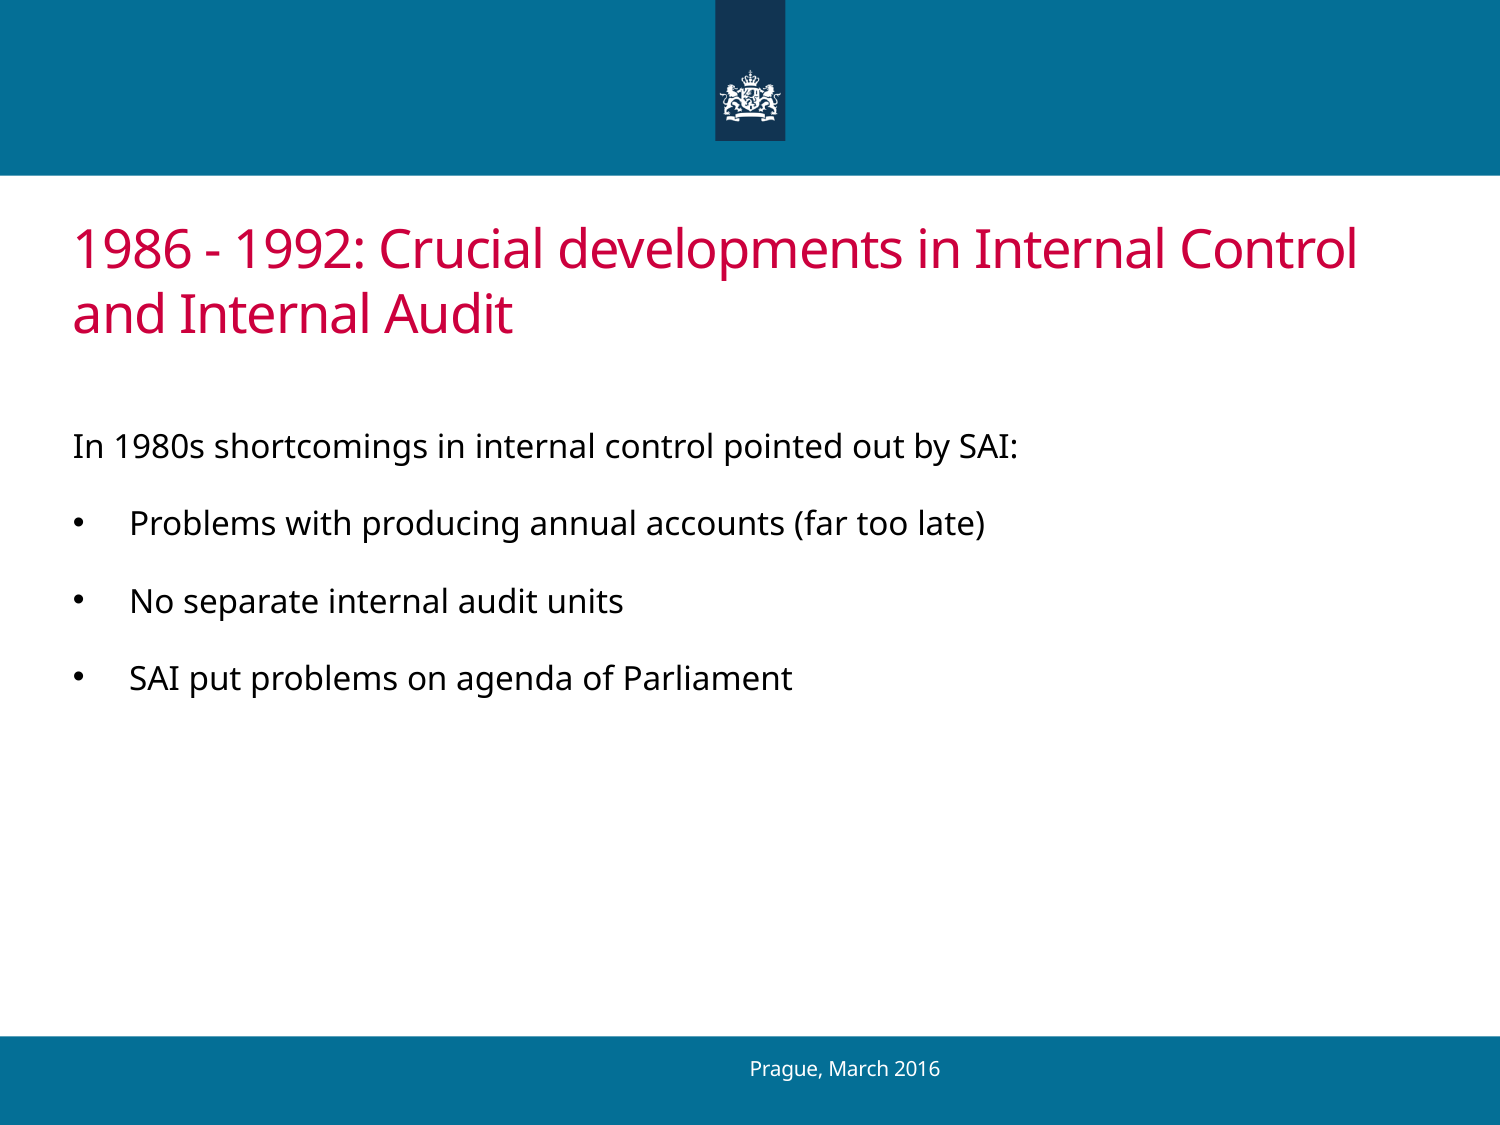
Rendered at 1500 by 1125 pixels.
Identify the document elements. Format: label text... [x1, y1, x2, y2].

picture [716, 0, 784, 140]
title 1986 - 1992: Crucial developments in Internal Control and Internal Audit [57, 207, 1409, 373]
footer Prague, March 2016 [734, 1047, 1419, 1100]
list In 1980s shortcomings in internal control pointed out by SAI: Problems with producing annual accounts (far too late) No separate internal audit units SAI put problems on agenda of Parliament [57, 373, 1409, 1020]
